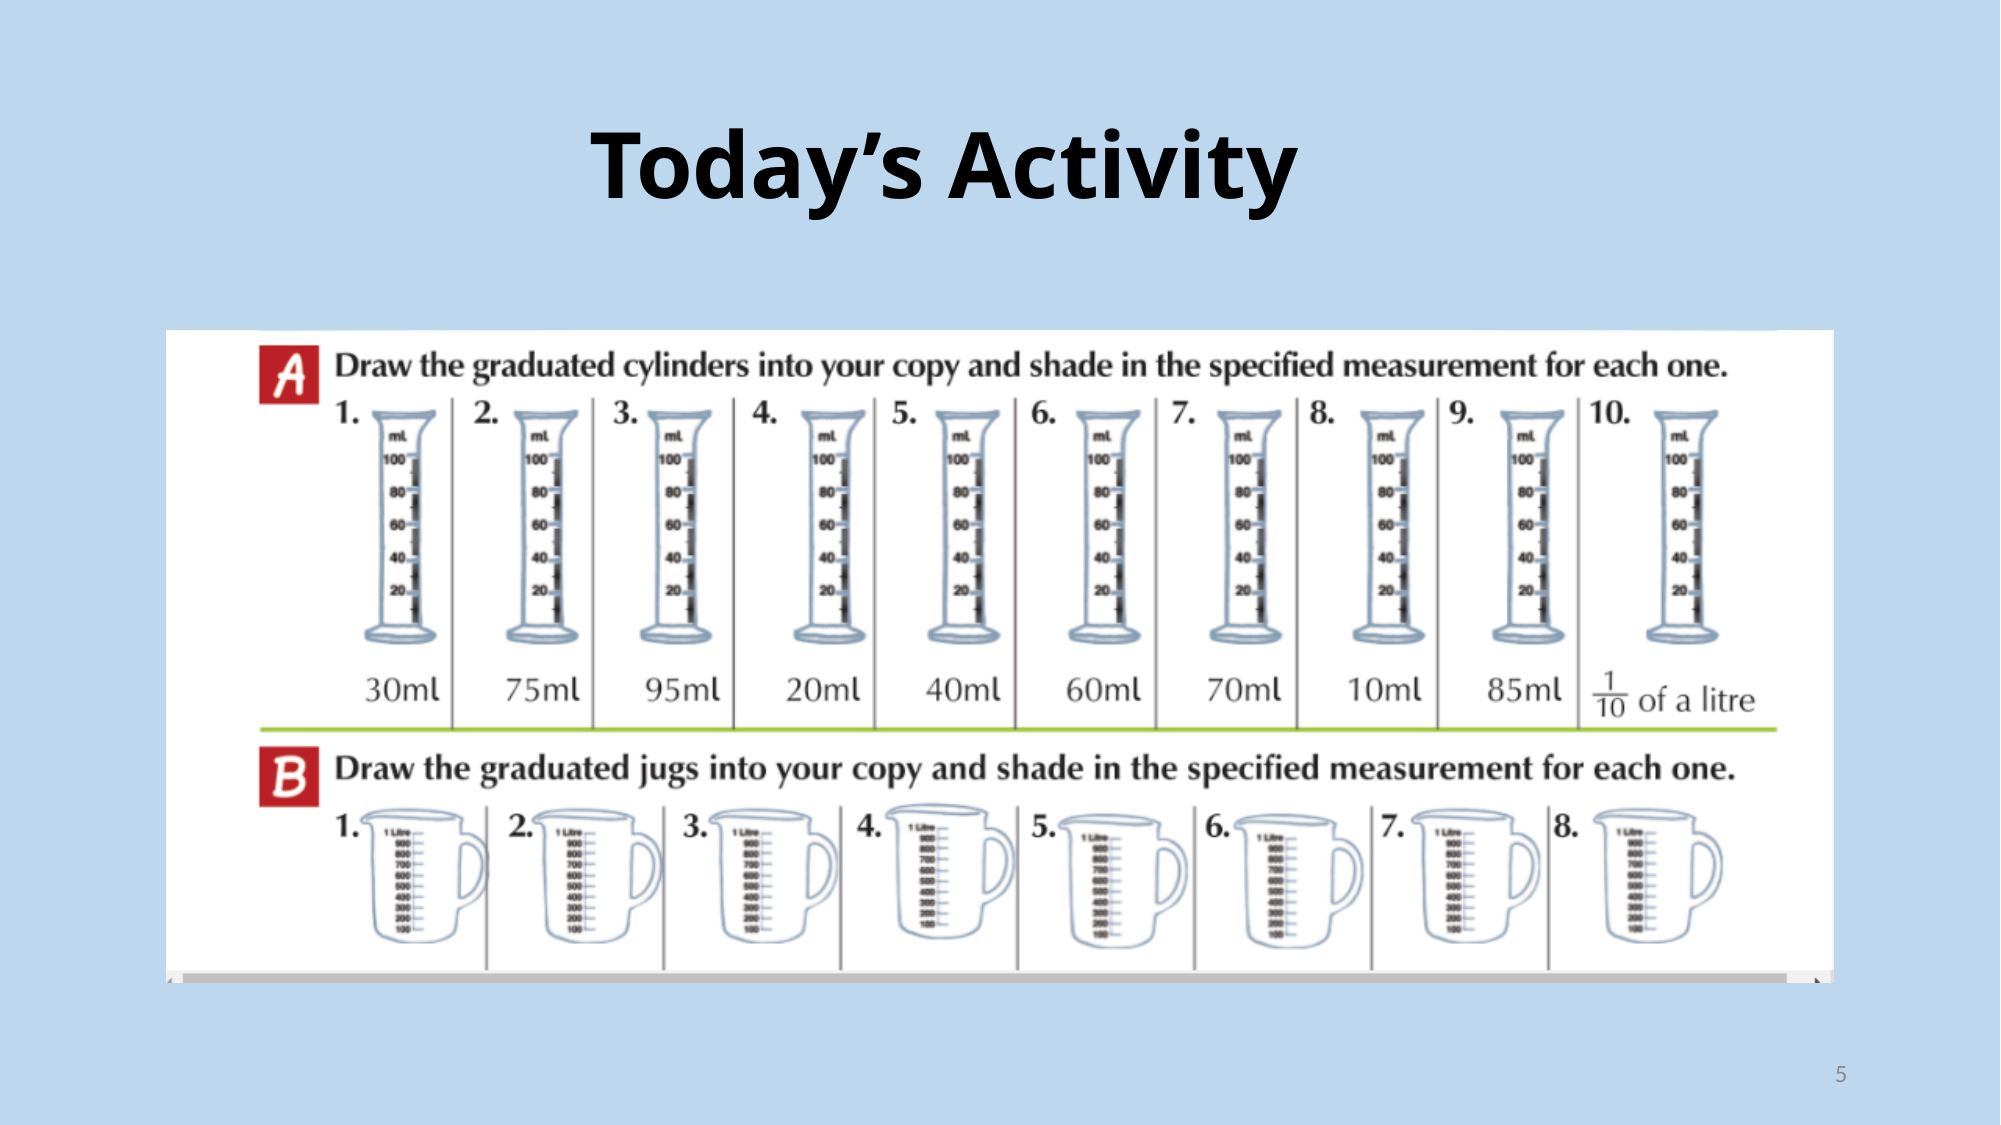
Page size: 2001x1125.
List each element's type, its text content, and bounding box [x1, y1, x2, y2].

slide_number 5 [1412, 1042, 1863, 1103]
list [166, 330, 1834, 983]
title Today’s Activity [137, 59, 1776, 278]
